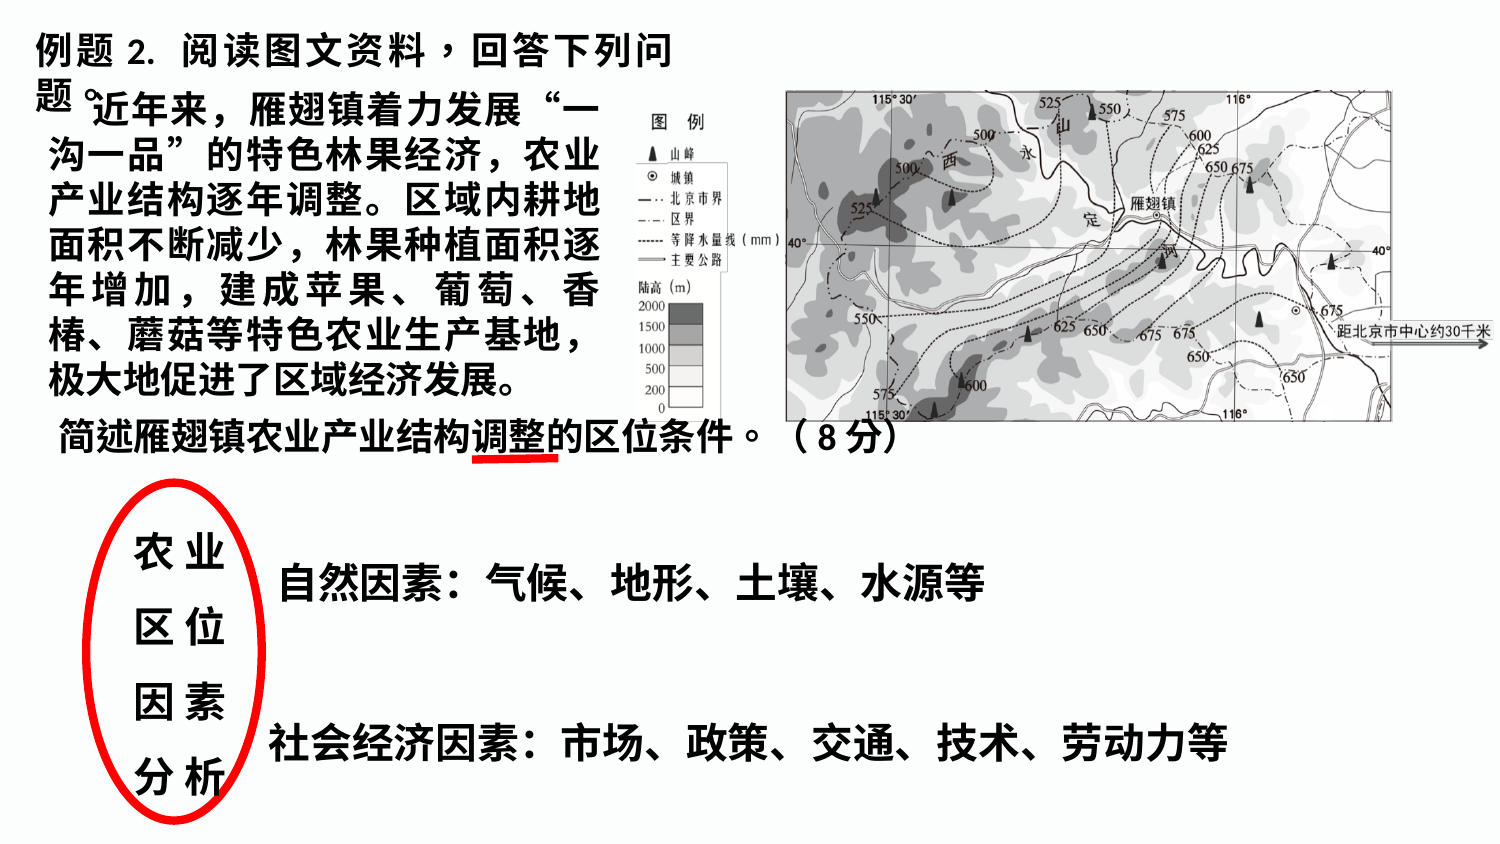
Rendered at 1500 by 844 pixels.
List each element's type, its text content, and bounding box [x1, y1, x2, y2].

text_box 例题2. 阅读图文资料，回答下列问题。 [20, 19, 689, 79]
text_box 农 业区 位因 素分 析 [118, 493, 262, 809]
text_box [141, 481, 207, 493]
text_box [85, 519, 118, 784]
text_box 社会经济因素：市场、政策、交通、技术、劳动力等 [253, 709, 1254, 775]
text_box 自然因素：气候、地形、土壤、水源等 [261, 549, 1094, 614]
text_box 简述雁翅镇农业产业结构调整的区位条件。（8分） [0, 406, 944, 466]
picture [635, 90, 1500, 422]
text_box 近年来，雁翅镇着力发展“一沟一品”的特色林果经济，农业产业结构逐年调整。区域内耕地面积不断减少，林果种植面积逐年增加，建成苹果、葡萄、香椿、蘑菇等特色农业生产基地，极大地促进了区域经济发展。 [33, 78, 616, 406]
text_box [140, 809, 208, 822]
